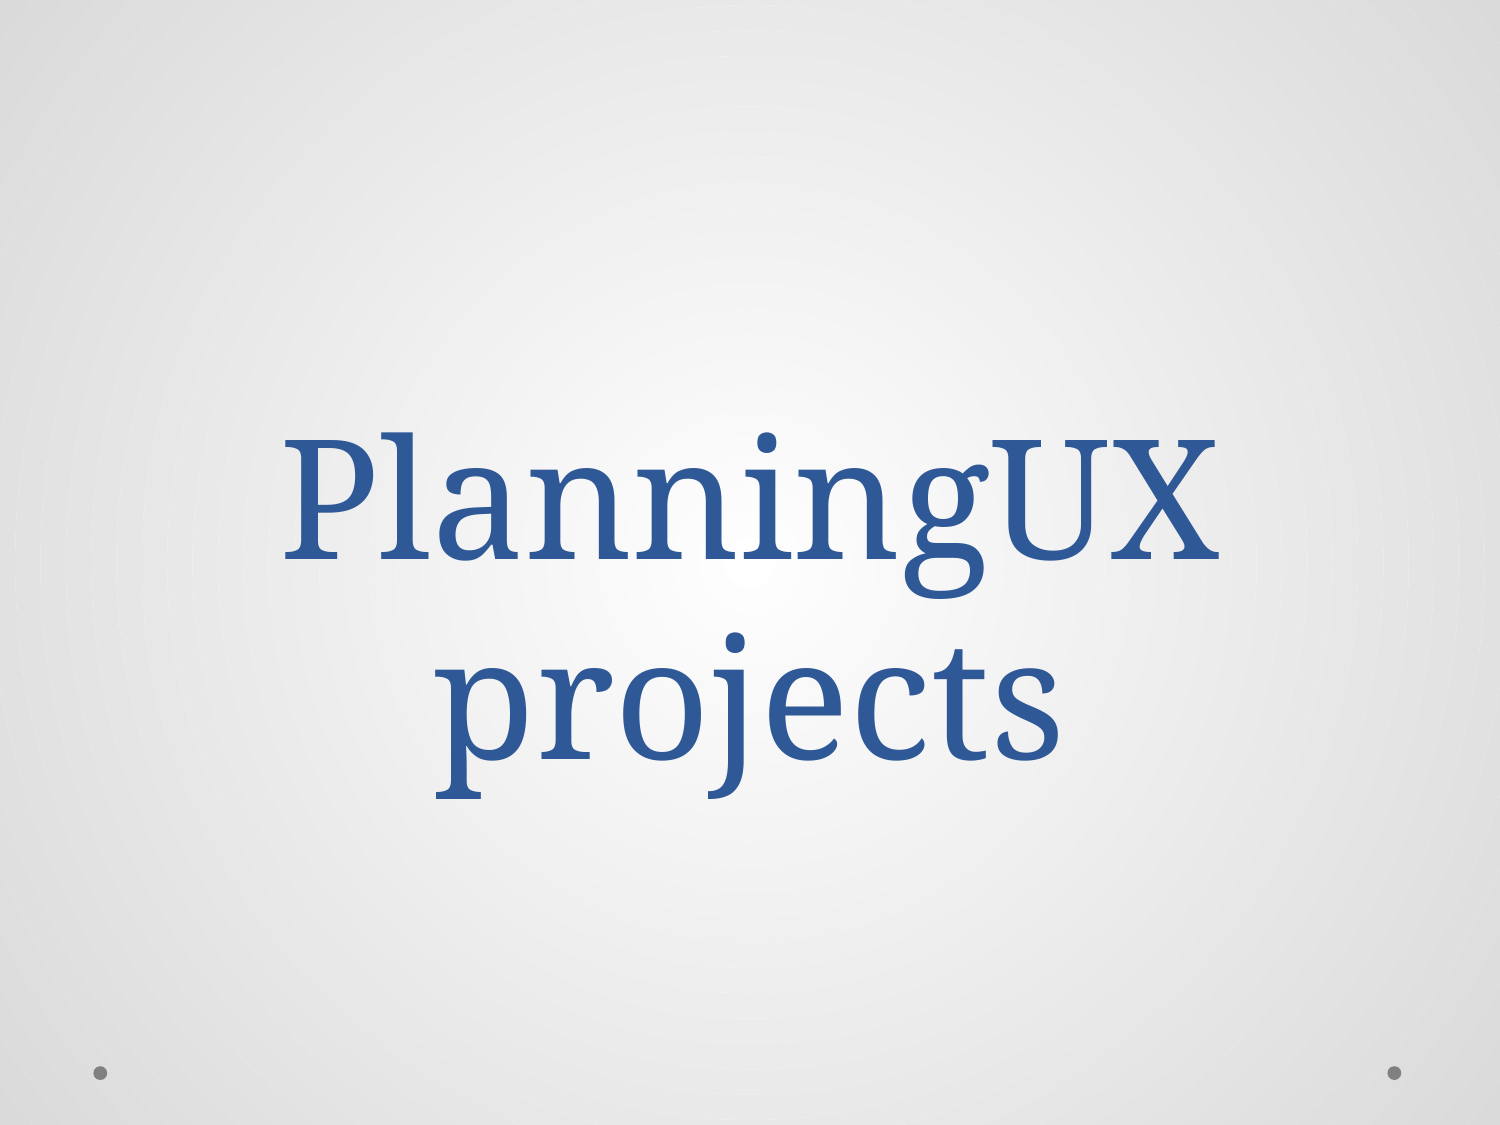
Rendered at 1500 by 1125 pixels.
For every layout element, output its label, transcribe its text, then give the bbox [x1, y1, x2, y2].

title PlanningUX projects [112, 99, 1388, 800]
